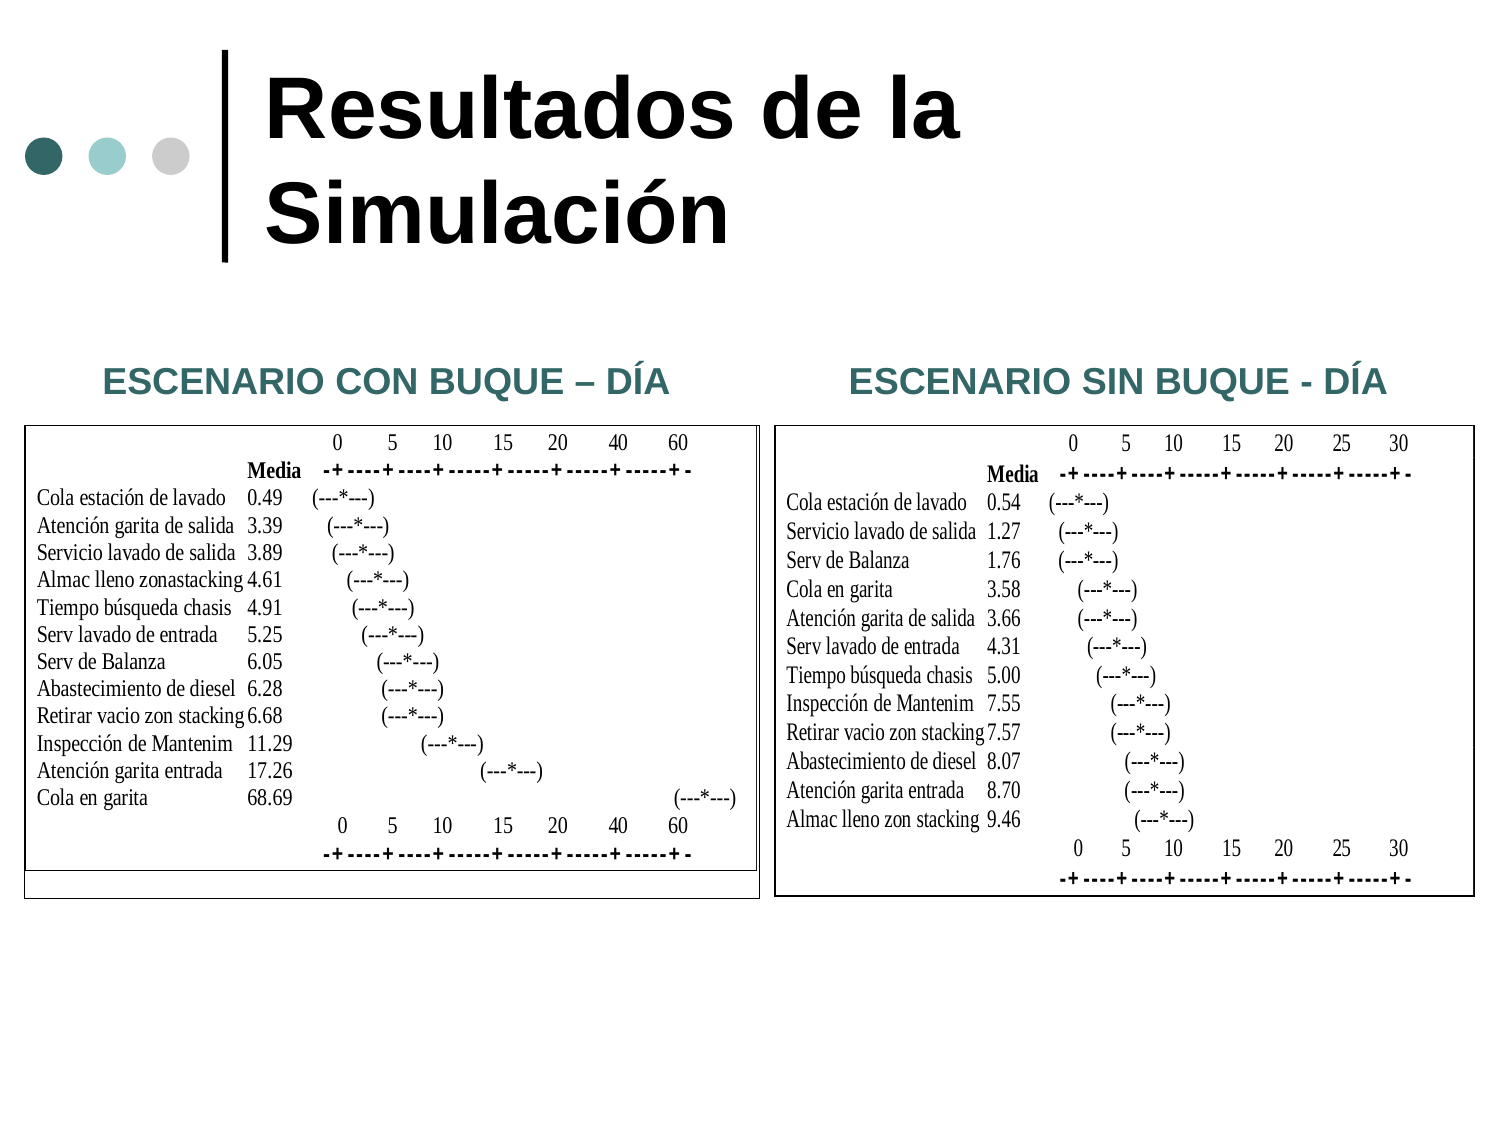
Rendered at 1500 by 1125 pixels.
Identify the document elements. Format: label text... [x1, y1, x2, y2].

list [774, 424, 1475, 898]
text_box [24, 424, 760, 899]
title Resultados de la Simulación [249, 30, 1401, 282]
text_box ESCENARIO CON BUQUE – DÍA ESCENARIO SIN BUQUE - DÍA [87, 349, 1450, 410]
